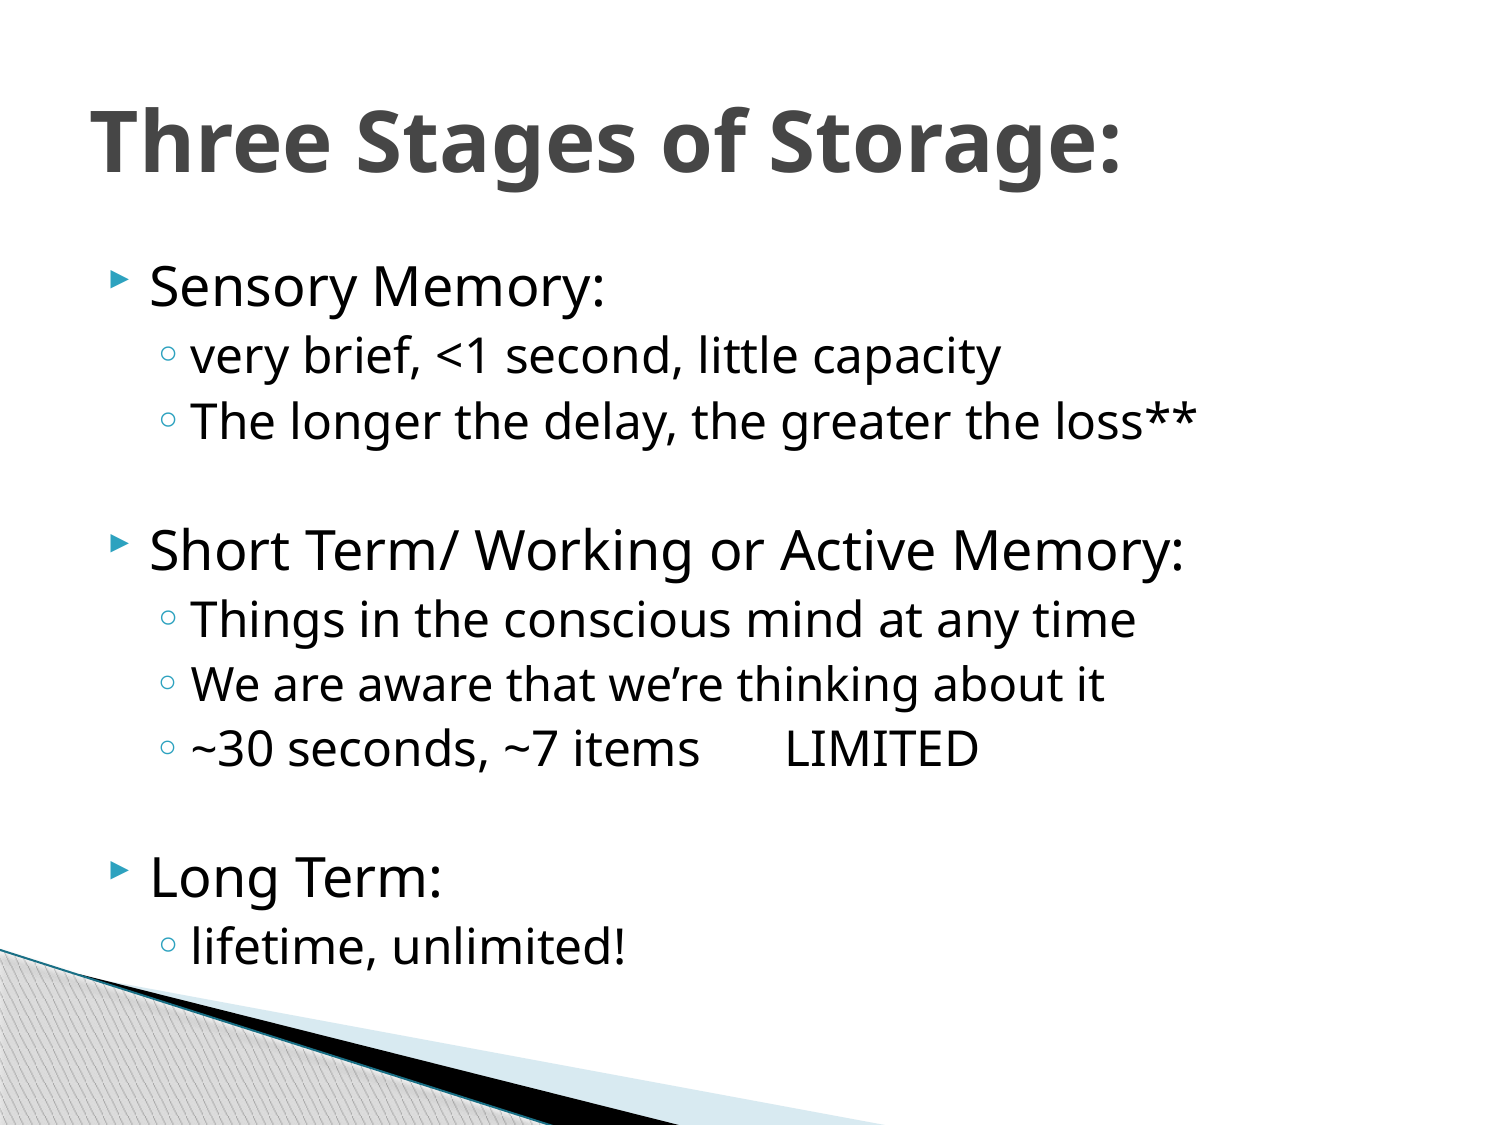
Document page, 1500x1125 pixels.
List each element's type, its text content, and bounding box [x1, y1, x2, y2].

title Three Stages of Storage: [75, 45, 1425, 233]
list Sensory Memory: very brief, <1 second, little capacity The longer the delay, the greater the loss** Short Term/ Working or Active Memory: Things in the conscious mind at any time We are aware that we’re thinking about it ~30 seconds, ~7 items LIMITED Long Term: lifetime, unlimited! [75, 243, 1425, 986]
